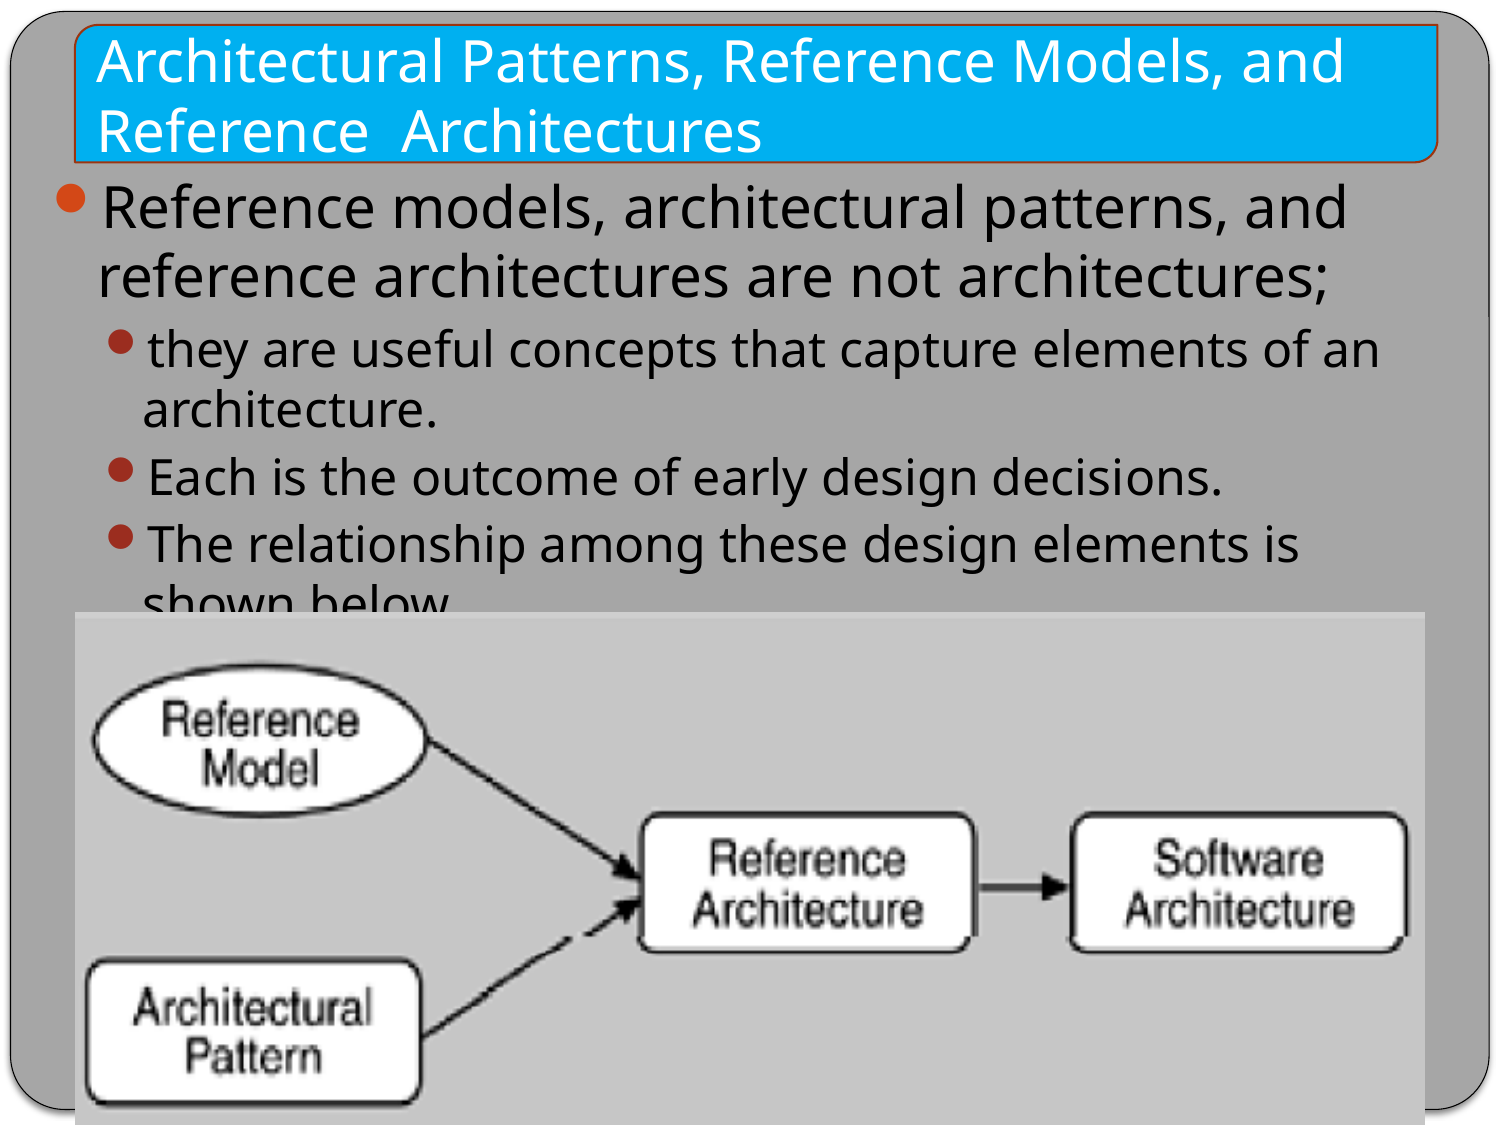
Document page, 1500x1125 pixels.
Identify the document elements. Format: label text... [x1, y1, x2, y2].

picture [74, 612, 1426, 1125]
list Reference models, architectural patterns, and reference architectures are not architectures; they are useful concepts that capture elements of an architecture. Each is the outcome of early design decisions. The relationship among these design elements is shown below [37, 162, 1475, 1025]
text_box Architectural Patterns, Reference Models, and Reference Architectures [73, 23, 1439, 164]
